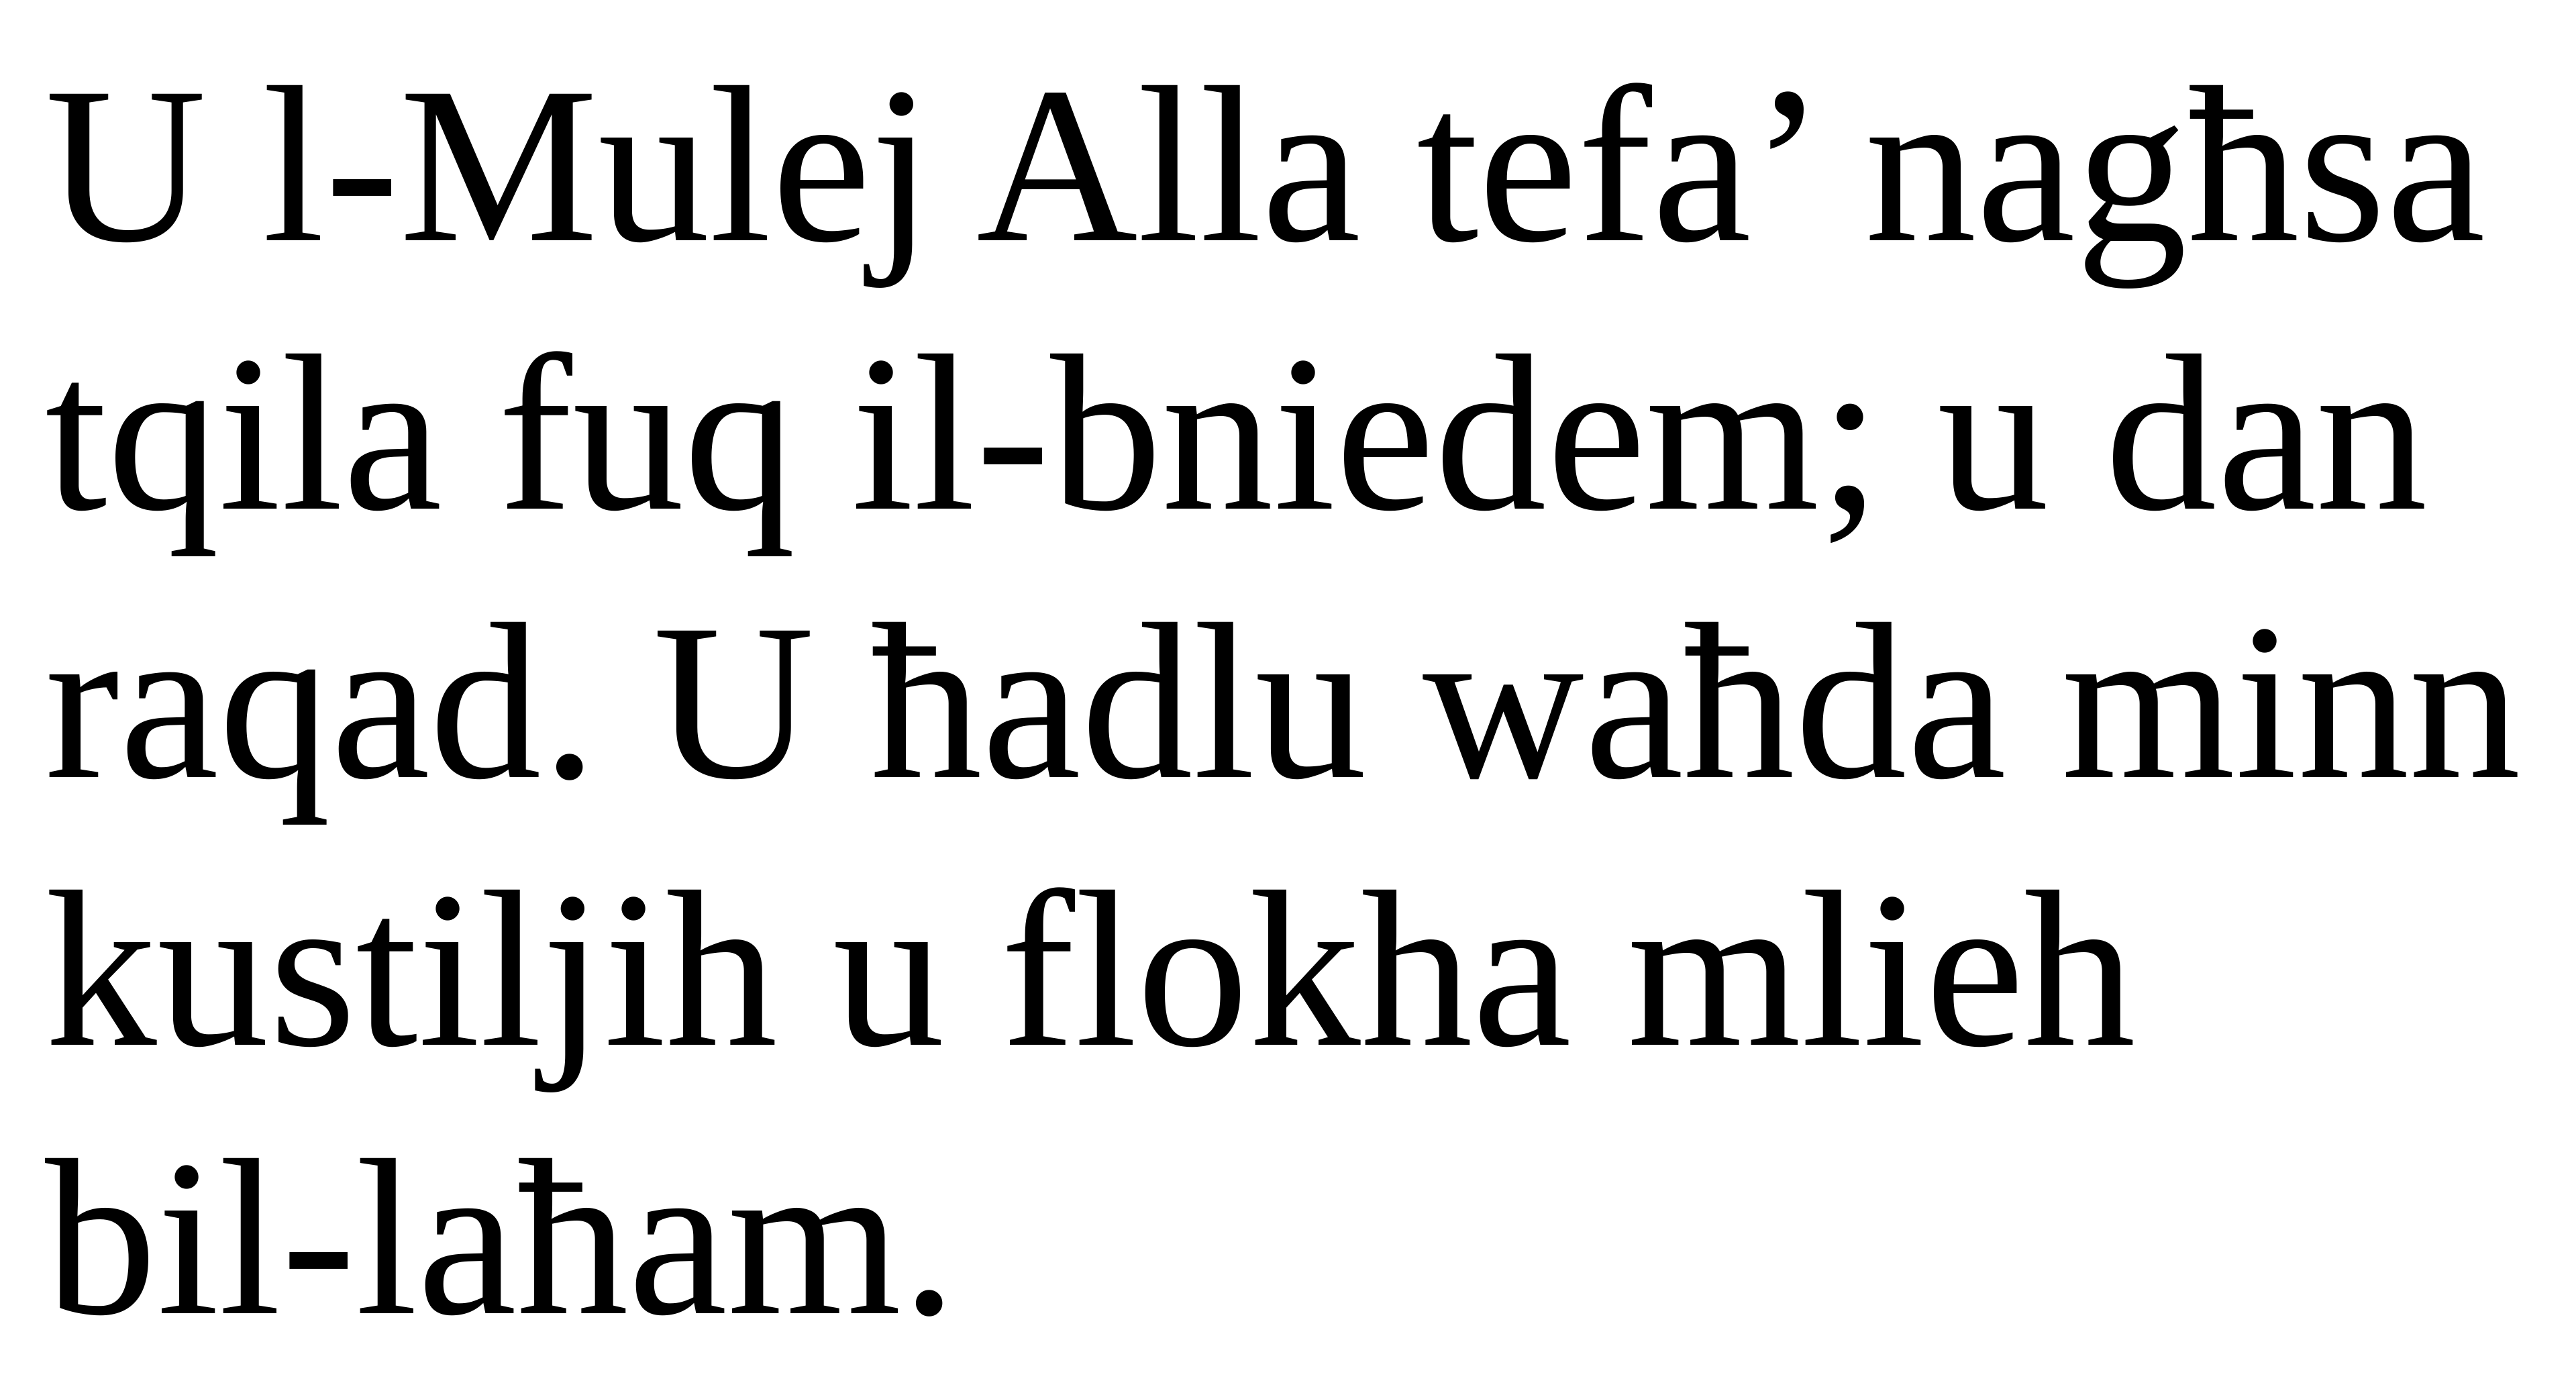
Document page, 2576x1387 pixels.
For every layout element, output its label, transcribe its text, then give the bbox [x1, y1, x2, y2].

text_box U l-Mulej Alla tefa’ nagħsa tqila fuq il-bniedem; u dan raqad. U ħadlu waħda minn kustiljih u flokha mlieh bil-laħam. [35, 11, 2540, 1364]
